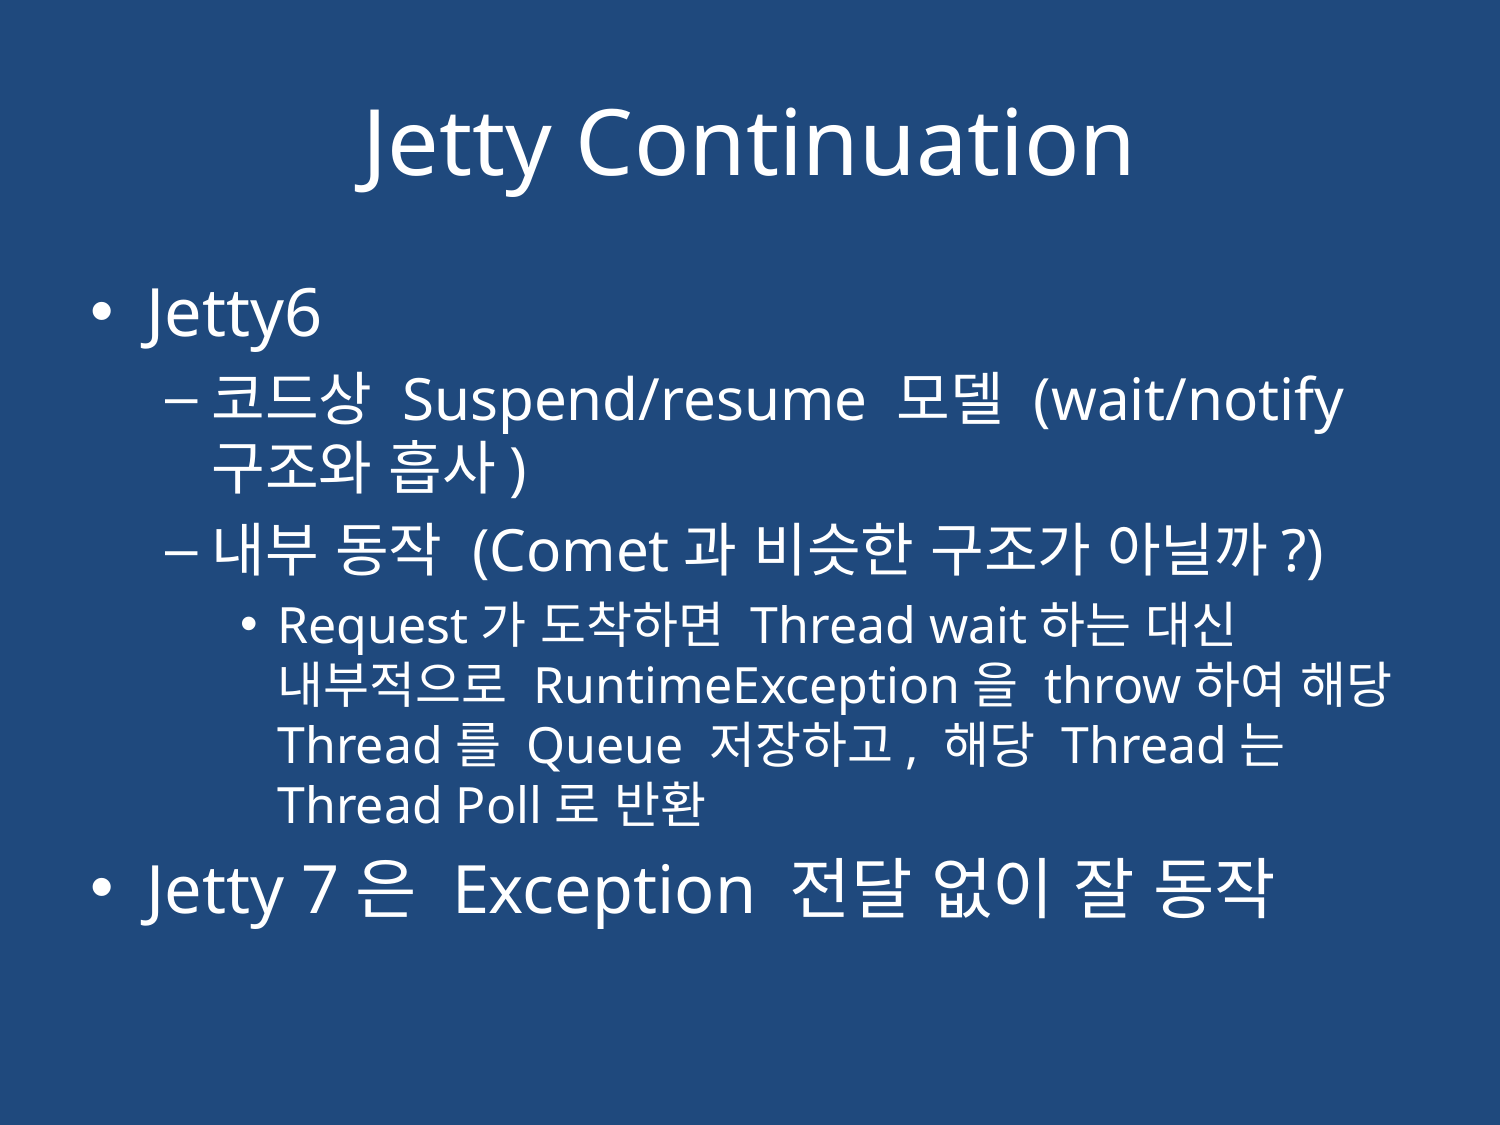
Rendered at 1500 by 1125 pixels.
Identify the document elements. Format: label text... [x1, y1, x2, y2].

title Jetty Continuation [75, 45, 1425, 233]
list Jetty6 코드상 Suspend/resume 모델 (wait/notify 구조와 흡사) 내부 동작 (Comet과 비슷한 구조가 아닐까?) Request가 도착하면 Thread wait하는 대신 내부적으로 RuntimeException을 throw하여 해당 Thread를 Queue 저장하고, 해당 Thread는 Thread Poll로 반환 Jetty 7은 Exception 전달 없이 잘 동작 [75, 262, 1425, 1005]
